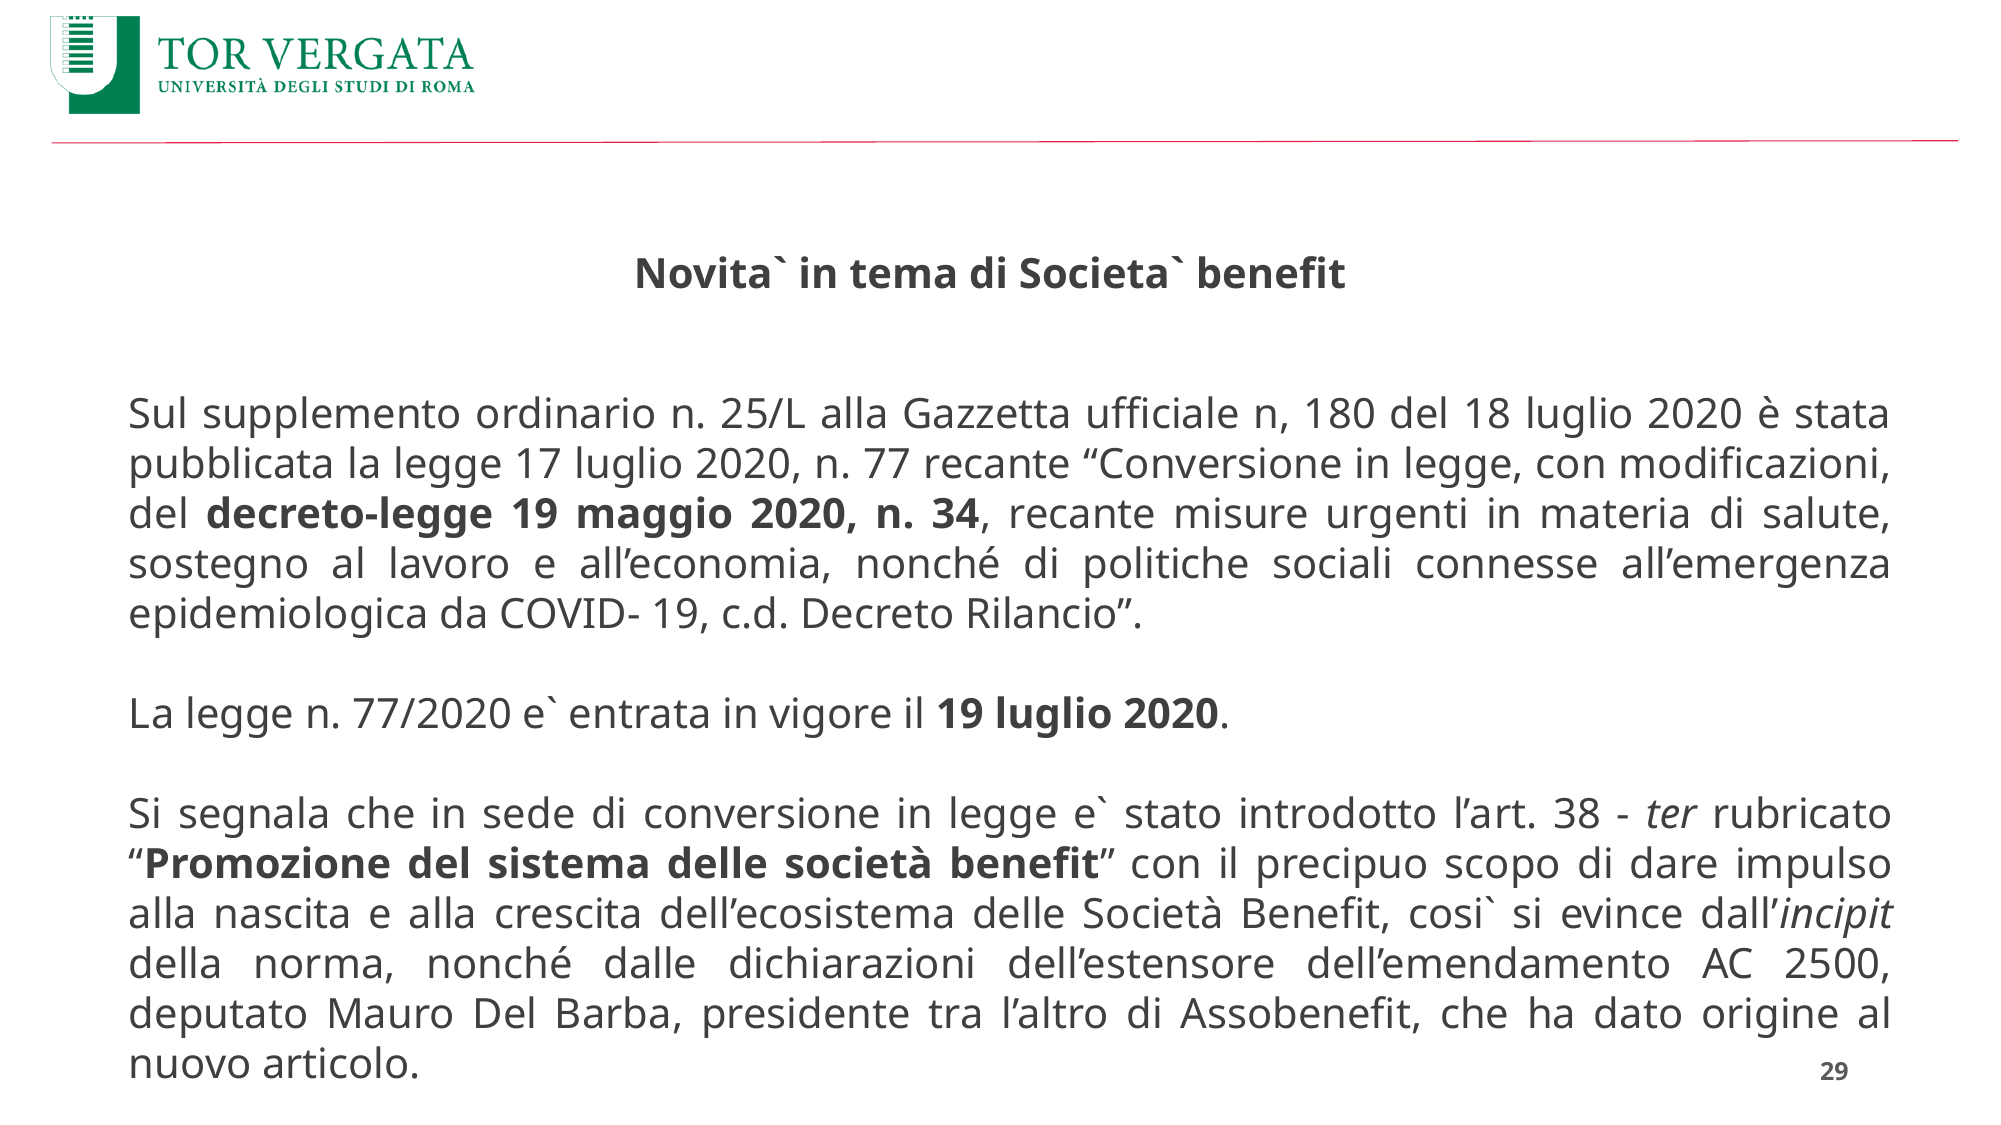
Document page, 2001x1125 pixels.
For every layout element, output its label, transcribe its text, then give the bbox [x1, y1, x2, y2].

text_box Novita` in tema di Societa` benefit [512, 239, 1469, 305]
picture [48, 14, 476, 115]
text_box Sul supplemento ordinario n. 25/L alla Gazzetta ufficiale n, 180 del 18 luglio 2020 è stata pubblicata la legge 17 luglio 2020, n. 77 recante “Conversione in legge, con modificazioni, del decreto-legge 19 maggio 2020, n. 34, recante misure urgenti in materia di salute, sostegno al lavoro e all’economia, nonché di politiche sociali connesse all’emergenza epidemiologica da COVID- 19, c.d. Decreto Rilancio”. La legge n. 77/2020 e` entrata in vigore il 19 luglio 2020. Si segnala che in sede di conversione in legge e` stato introdotto l’art. 38 - ter rubricato “Promozione del sistema delle società benefit” con il precipuo scopo di dare impulso alla nascita e alla crescita dell’ecosistema delle Società Benefit, cosi` si evince dall’incipit della norma, nonché dalle dichiarazioni dell’estensore dell’emendamento AC 2500, deputato Mauro Del Barba, presidente tra l’altro di Assobenefit, che ha dato origine al nuovo articolo. [114, 379, 1908, 1125]
